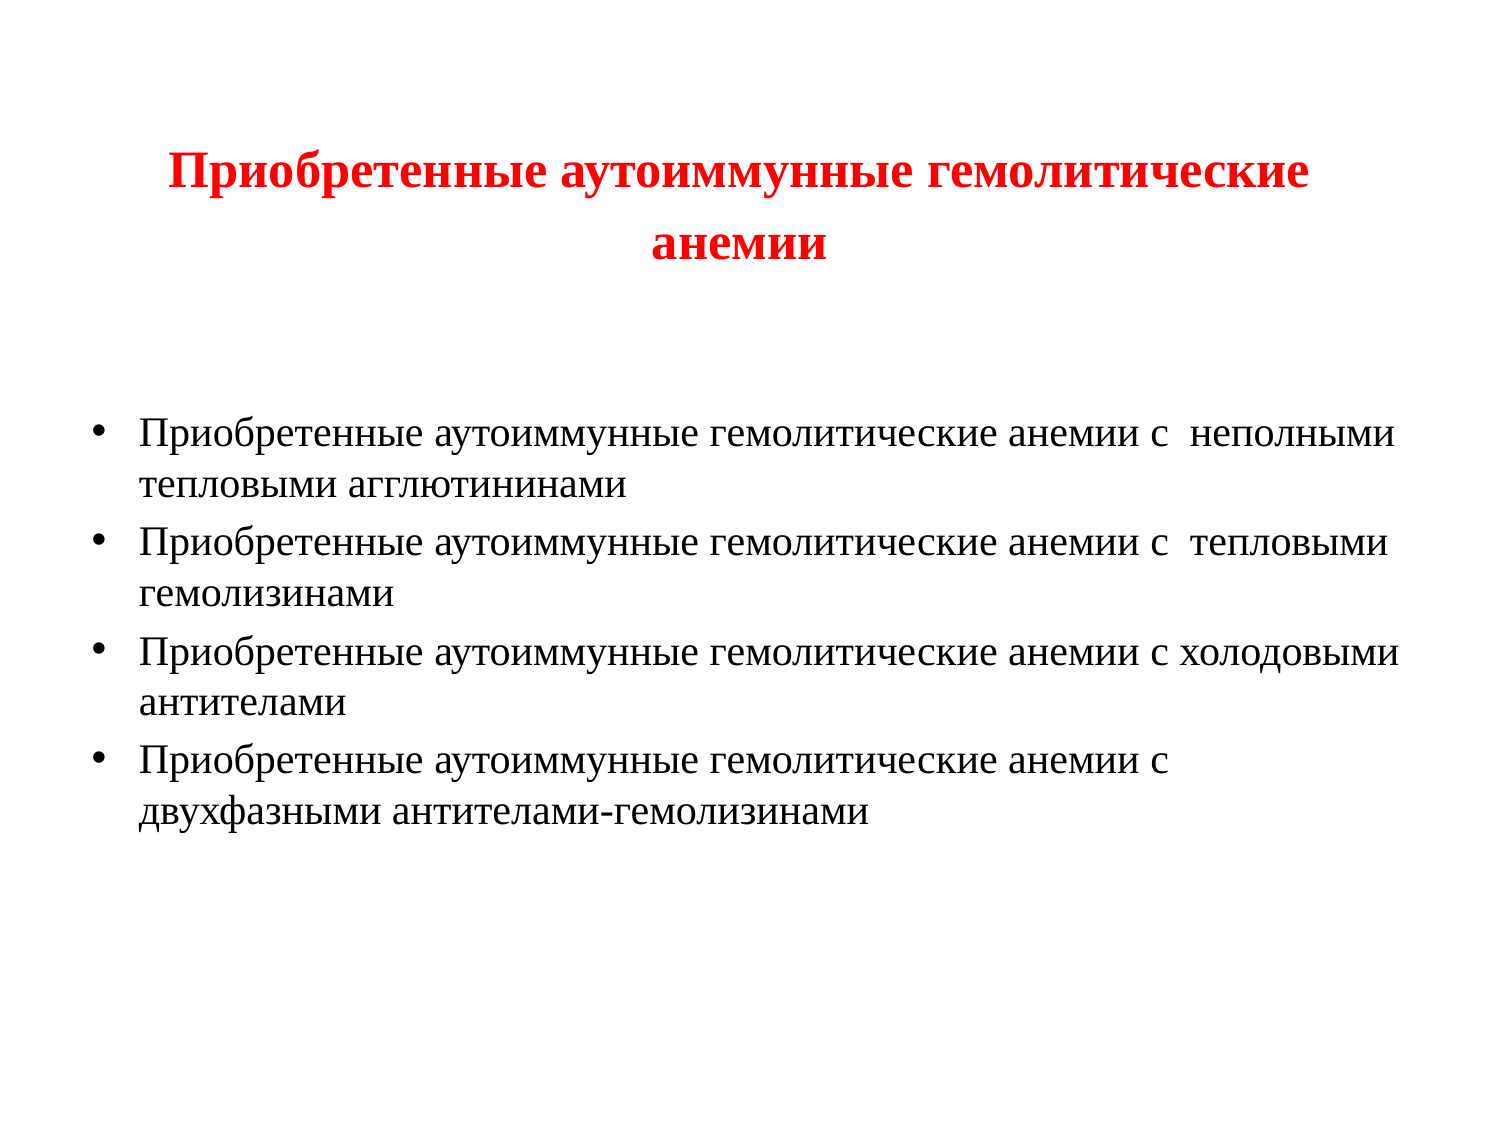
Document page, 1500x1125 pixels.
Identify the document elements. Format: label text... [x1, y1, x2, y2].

list Приобретенные аутоиммунные гемолитические анемии с неполными тепловыми агглютининами Приобретенные аутоиммунные гемолитические анемии с тепловыми гемолизинами Приобретенные аутоиммунные гемолитические анемии с холодовыми антителами Приобретенные аутоиммунные гемолитические анемии с двухфазными антителами-гемолизинами [76, 397, 1427, 1106]
title Приобретенные аутоиммунные гемолитические анемии [64, 54, 1415, 279]
